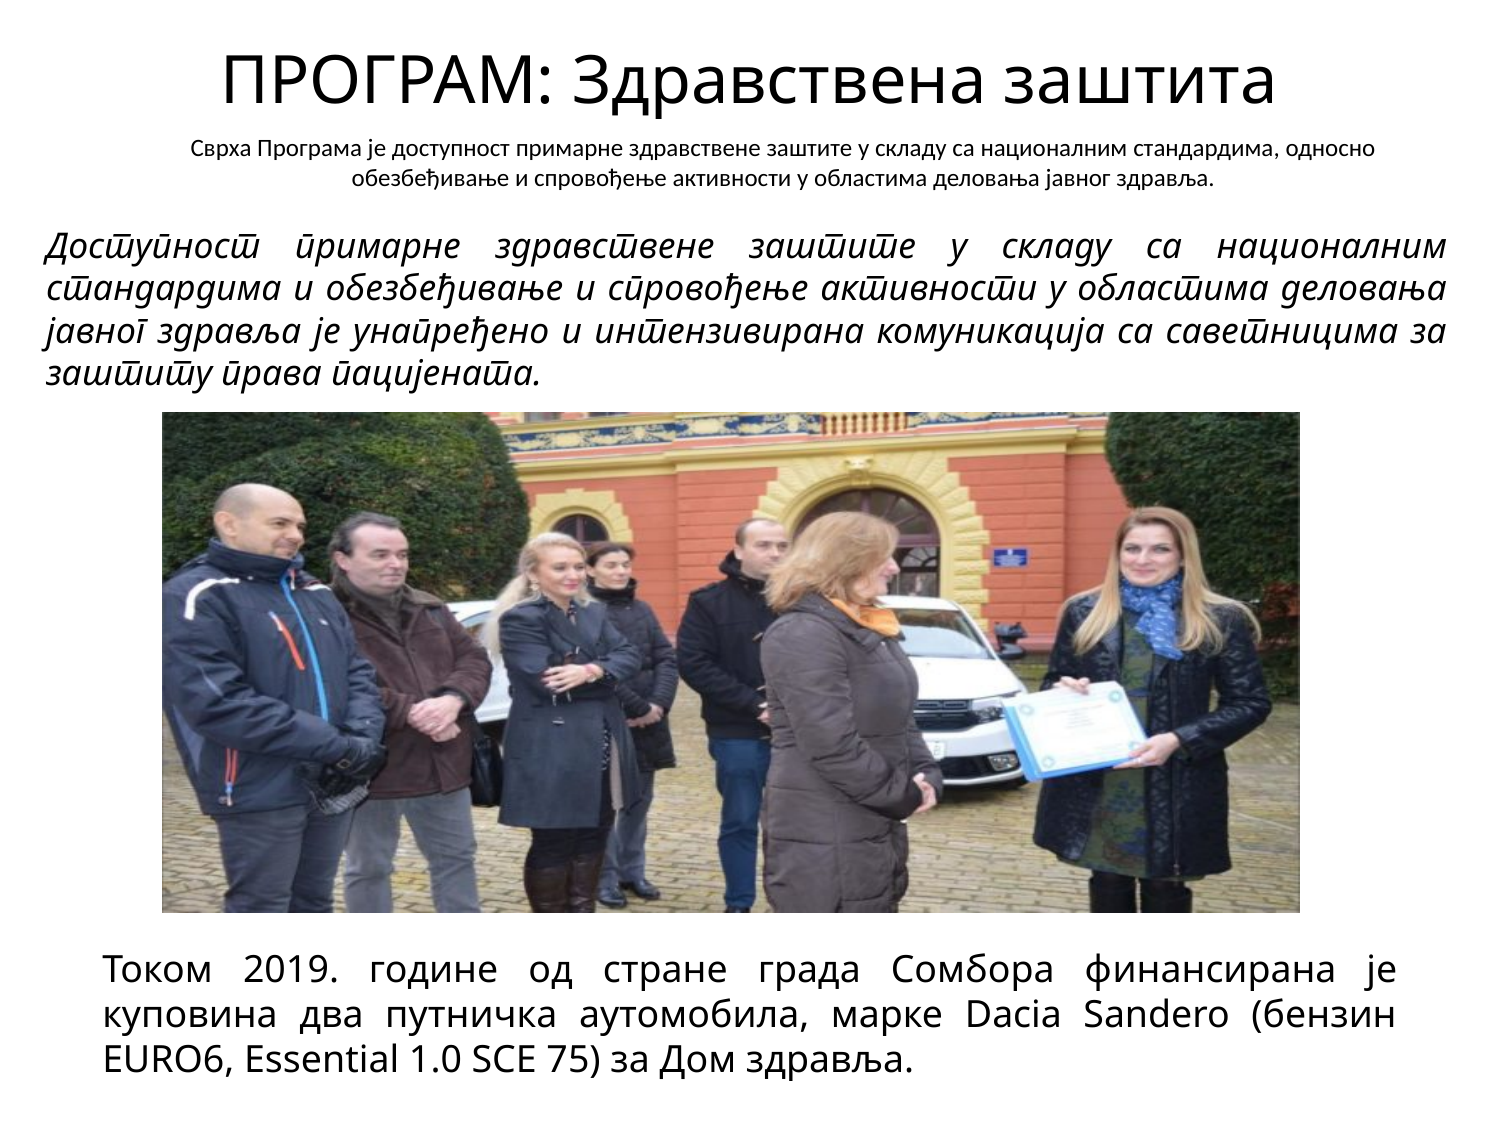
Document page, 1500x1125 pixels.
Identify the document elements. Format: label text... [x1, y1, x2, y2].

text_box Доступност примарне здравствене заштите у складу са националним стандардима и обезбеђивање и спровођење активности у областима деловања јавног здравља је унапређено и интензивирана комуникација са саветницима за заштиту права пацијената. [31, 215, 1463, 443]
text_box Током 2019. године од стране града Сомбора финансиранa је куповина два путничка аутомобила, марке Dacia Sandero (бензин EURO6, Essential 1.0 SCE 75) за Дом здравља. [87, 937, 1413, 1088]
text_box Сврха Програма је доступност примарне здравствене заштите у складу са националним стандардима, односно обезбеђивање и спровођење активности у областима деловања јавног здравља. [137, 123, 1431, 199]
picture [162, 412, 1300, 913]
title ПРОГРАМ: Здравствена заштита [45, 37, 1455, 125]
